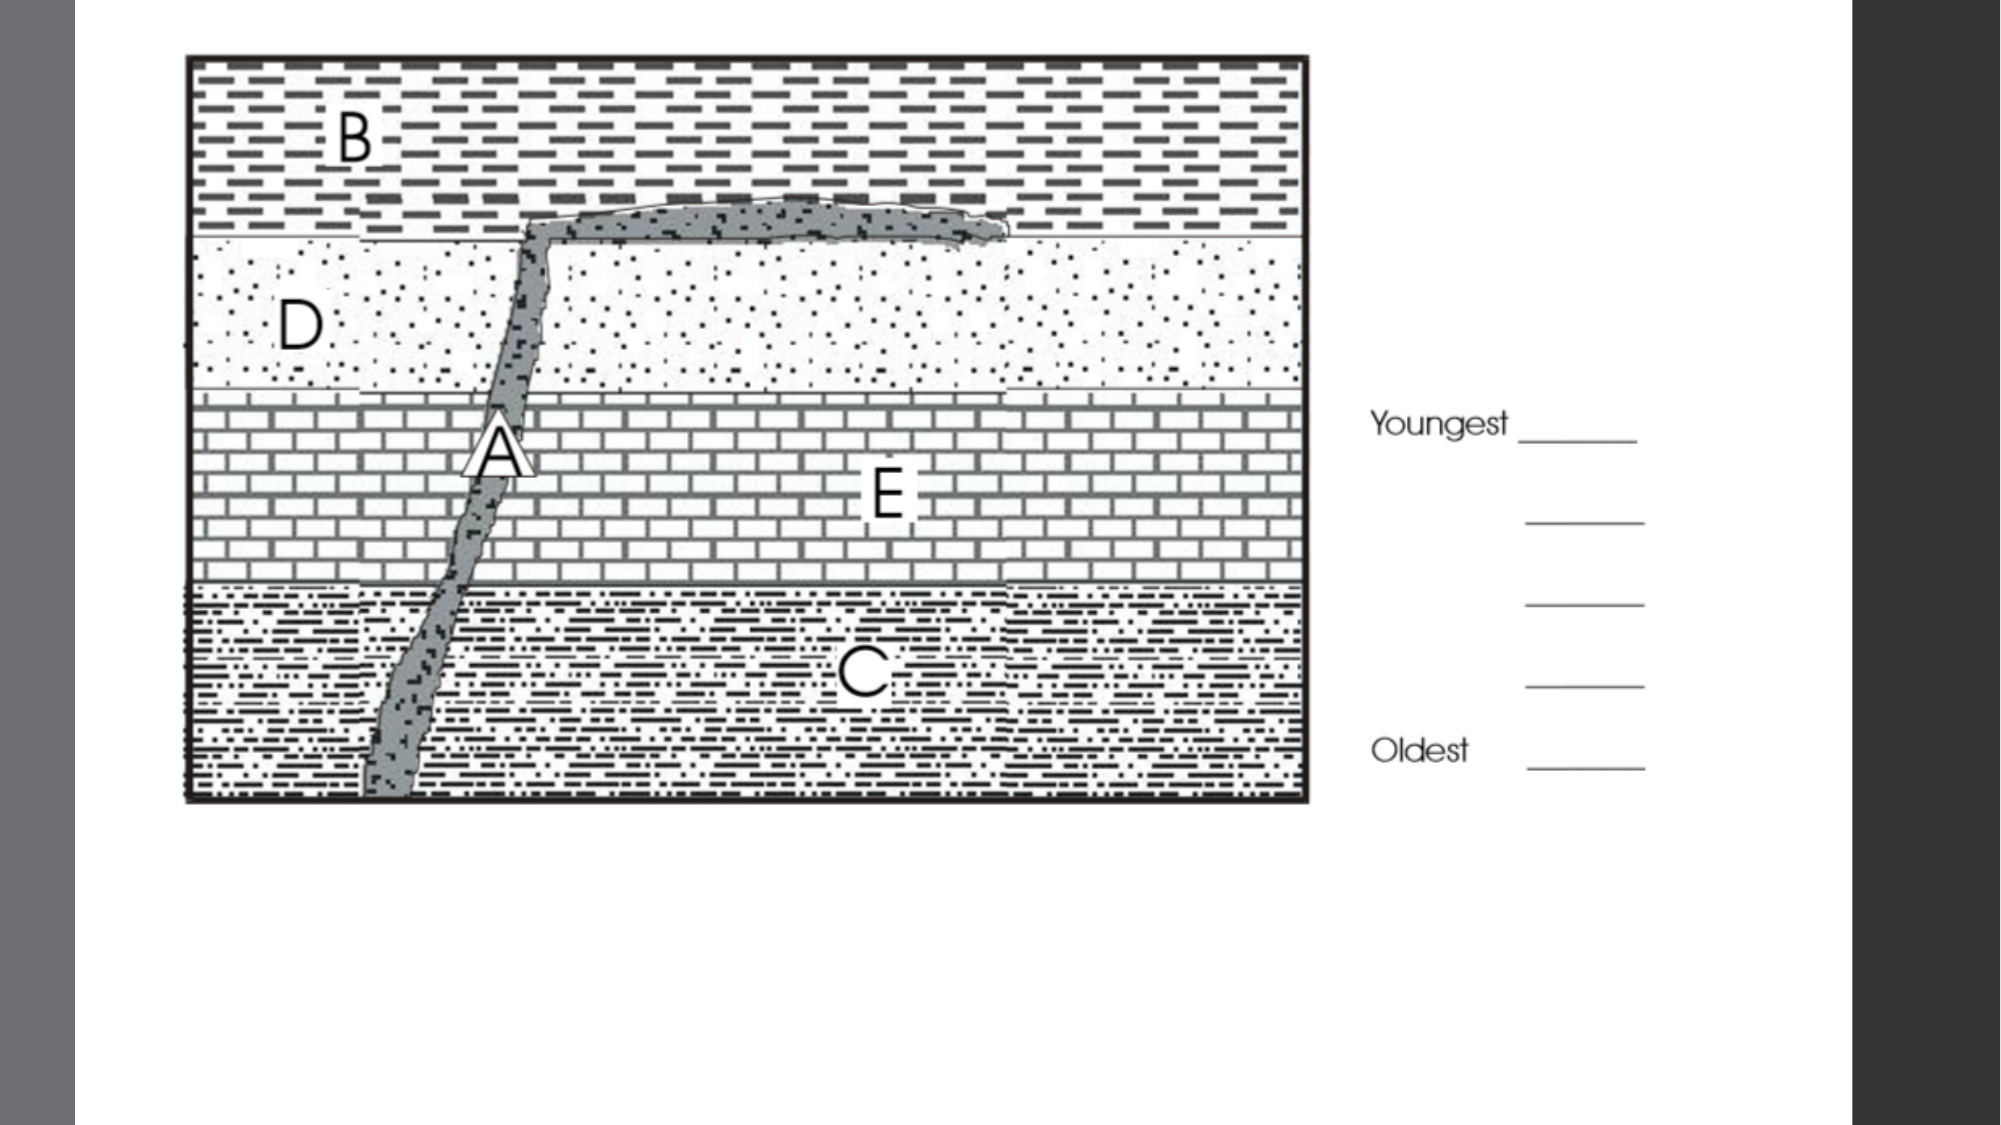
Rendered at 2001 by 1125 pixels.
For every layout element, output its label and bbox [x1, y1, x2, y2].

picture [88, 20, 1723, 843]
